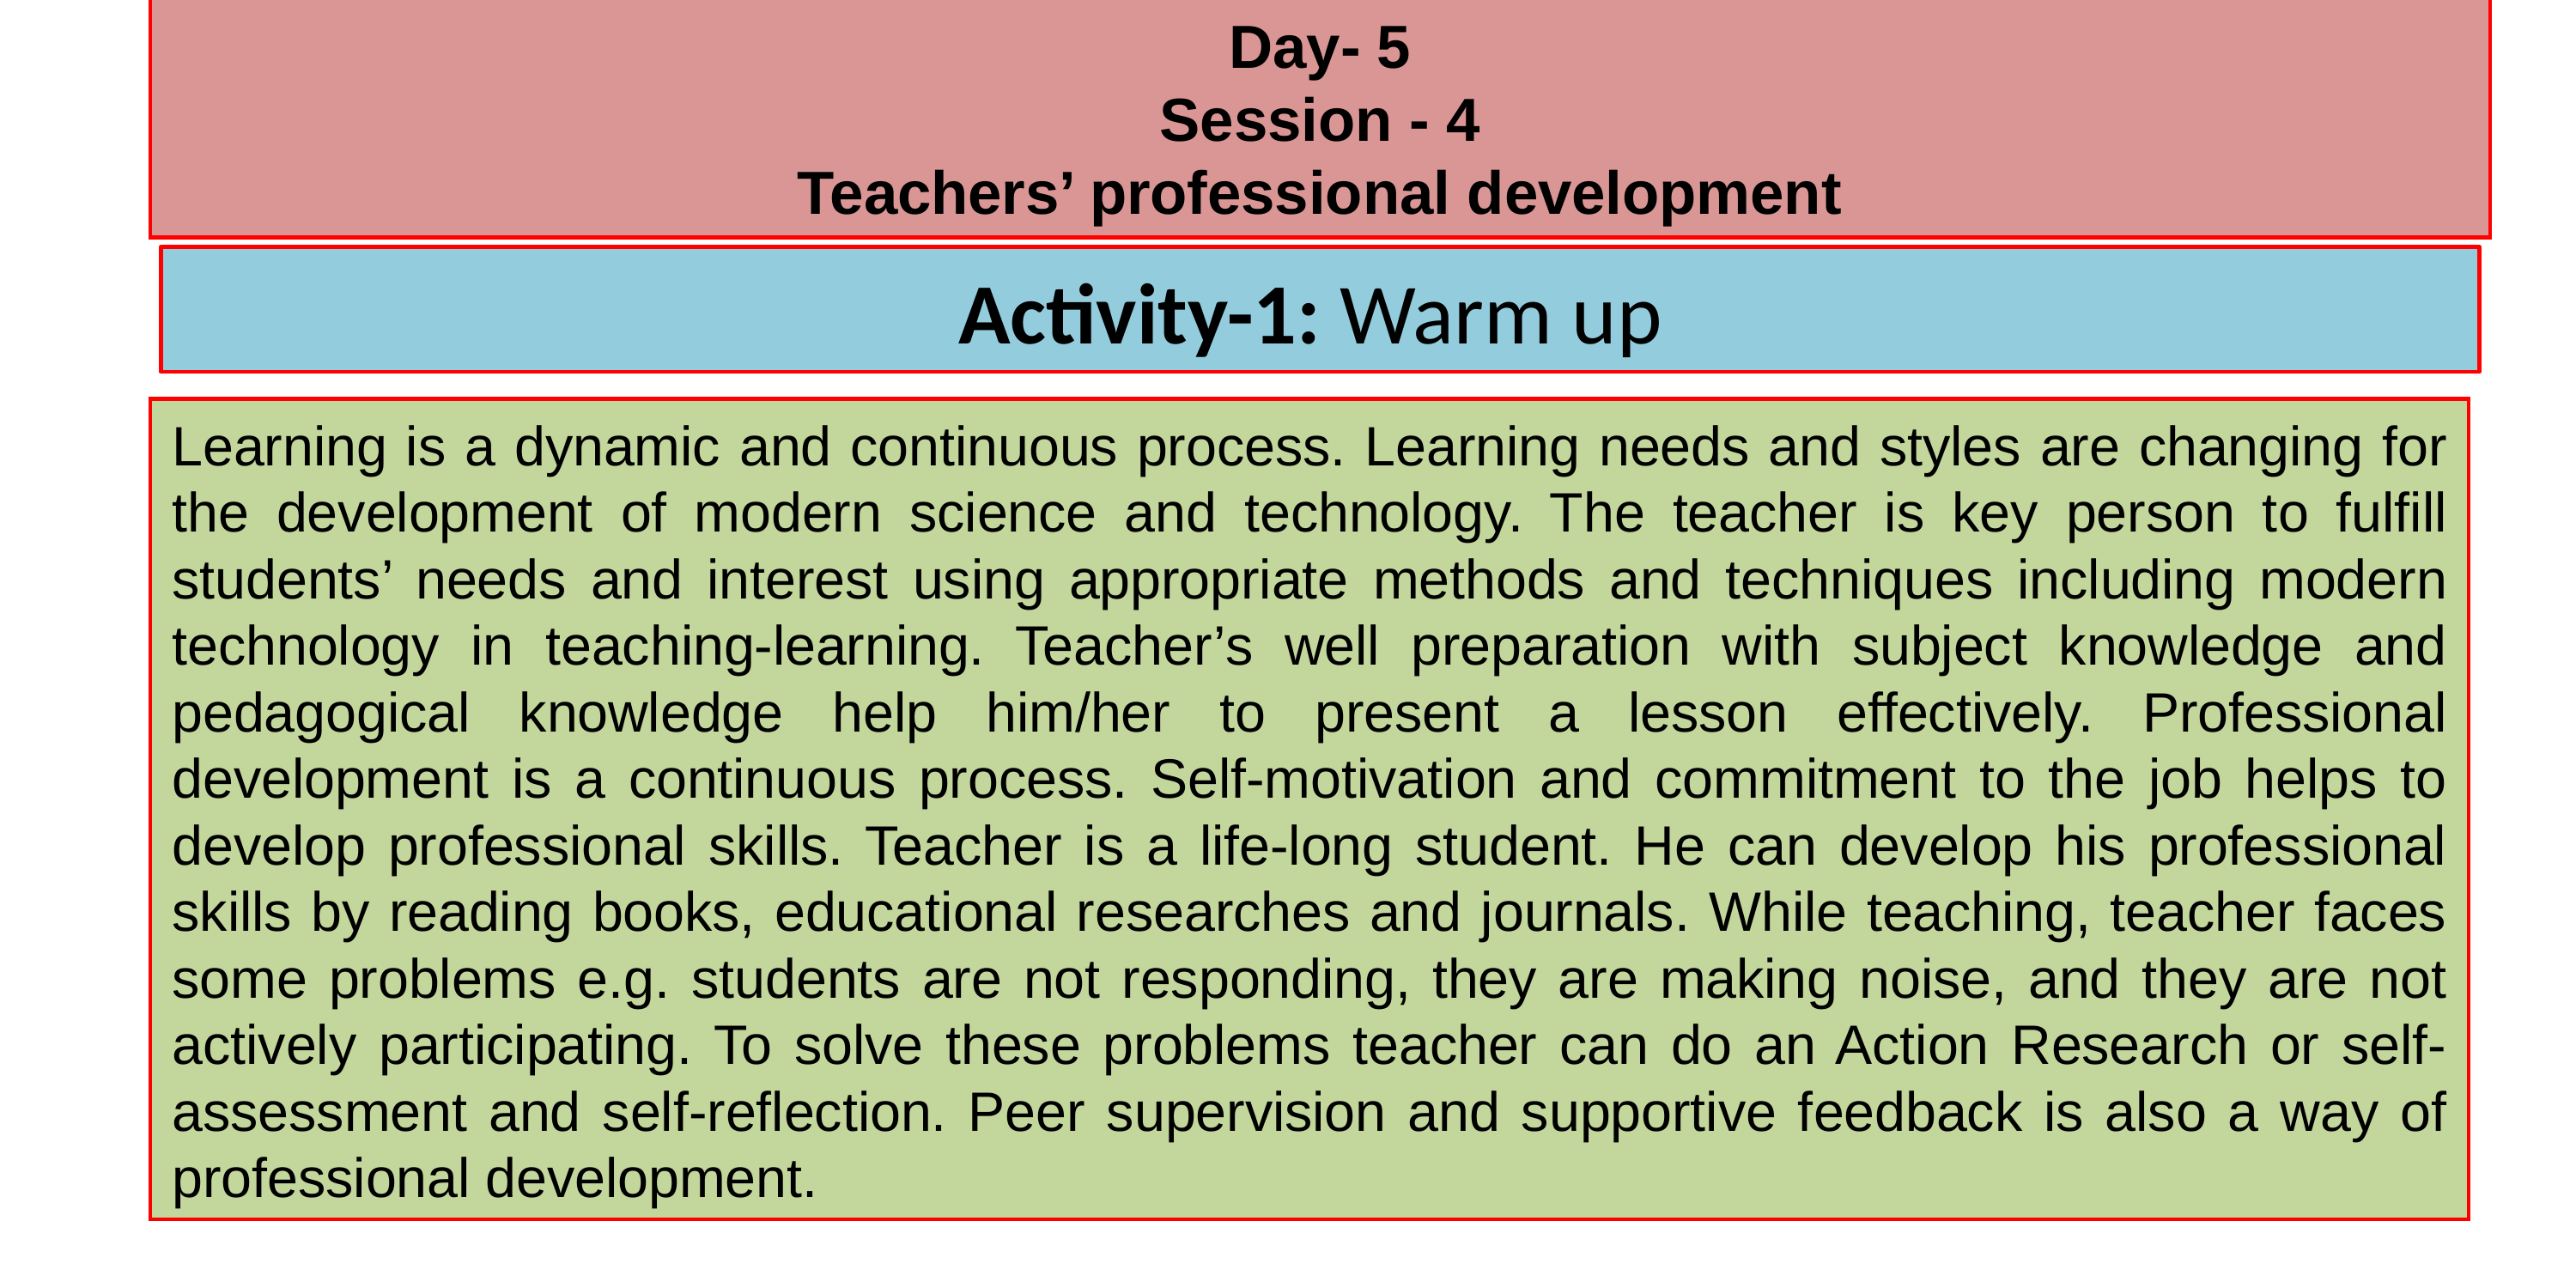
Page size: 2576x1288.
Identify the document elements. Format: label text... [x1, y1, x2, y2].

text_box Activity-1: Warm up [161, 246, 2480, 373]
text_box Day- 5 Session - 4 Teachers’ professional development [149, 0, 2490, 238]
text_box Learning is a dynamic and continuous process. Learning needs and styles are changing for the development of modern science and technology. The teacher is key person to fulfill students’ needs and interest using appropriate methods and techniques including modern technology in teaching-learning. Teacher’s well preparation with subject knowledge and pedagogical knowledge help him/her to present a lesson effectively. Professional development is a continuous process. Self-motivation and commitment to the job helps to develop professional skills. Teacher is a life-long student. He can develop his professional skills by reading books, educational researches and journals. While teaching, teacher faces some problems e.g. students are not responding, they are making noise, and they are not actively participating. To solve these problems teacher can do an Action Research or self-assessment and self-reflection. Peer supervision and supportive feedback is also a way of professional development. [149, 398, 2469, 1220]
